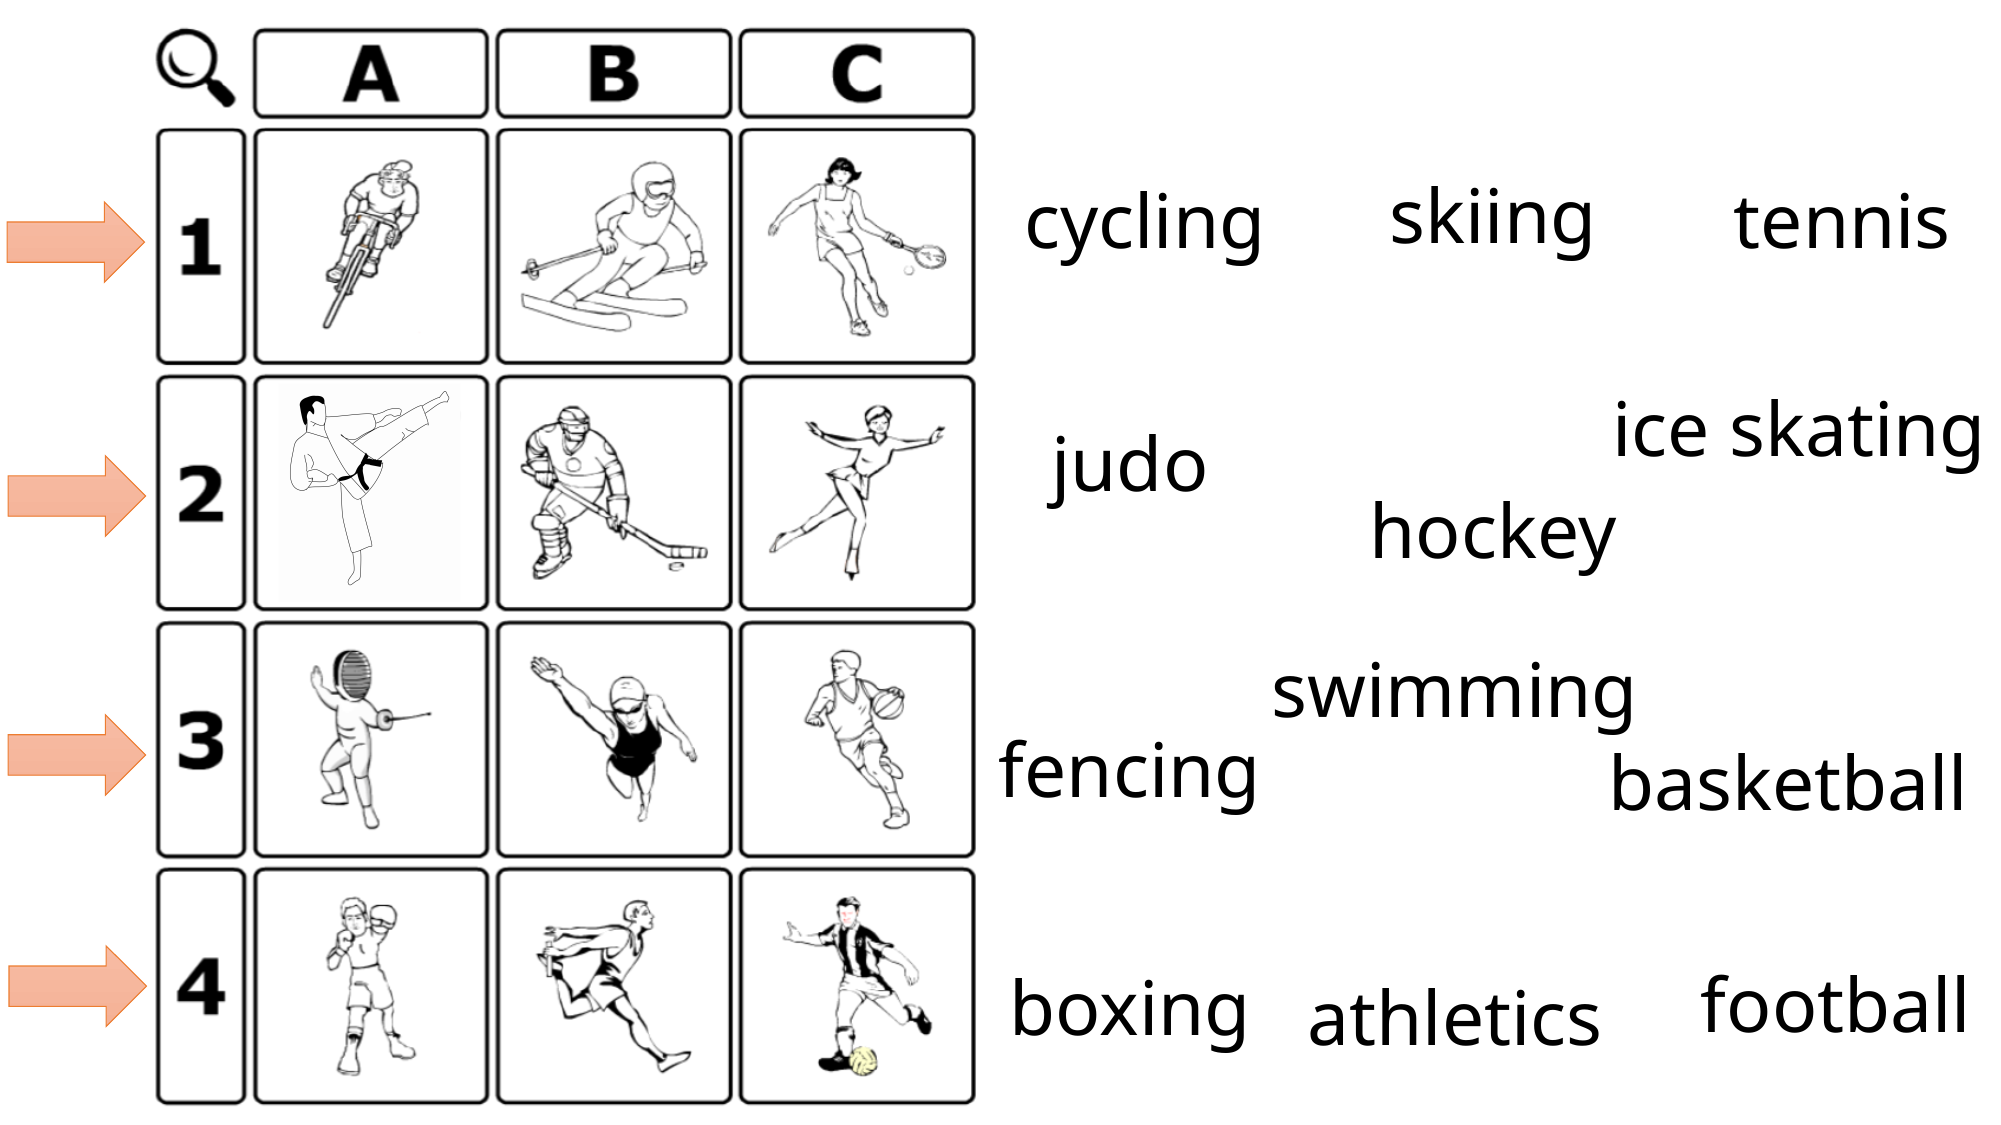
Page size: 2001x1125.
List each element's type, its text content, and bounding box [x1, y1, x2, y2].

text_box [7, 454, 137, 538]
text_box [6, 200, 137, 284]
text_box cycling [989, 166, 1385, 272]
text_box [8, 944, 137, 1028]
text_box [7, 713, 137, 797]
text_box basketball [1549, 727, 2000, 833]
text_box athletics [1215, 962, 1695, 1068]
text_box tennis [1603, 166, 2000, 272]
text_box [137, 0, 989, 1120]
text_box swimming [1215, 634, 1695, 740]
text_box skiing [1253, 161, 1733, 267]
text_box hockey [1253, 475, 1733, 581]
text_box football [1596, 949, 2000, 1055]
text_box judo [989, 408, 1370, 514]
text_box ice skating [1560, 373, 2000, 479]
text_box fencing [989, 714, 1370, 820]
text_box boxing [989, 953, 1370, 1059]
